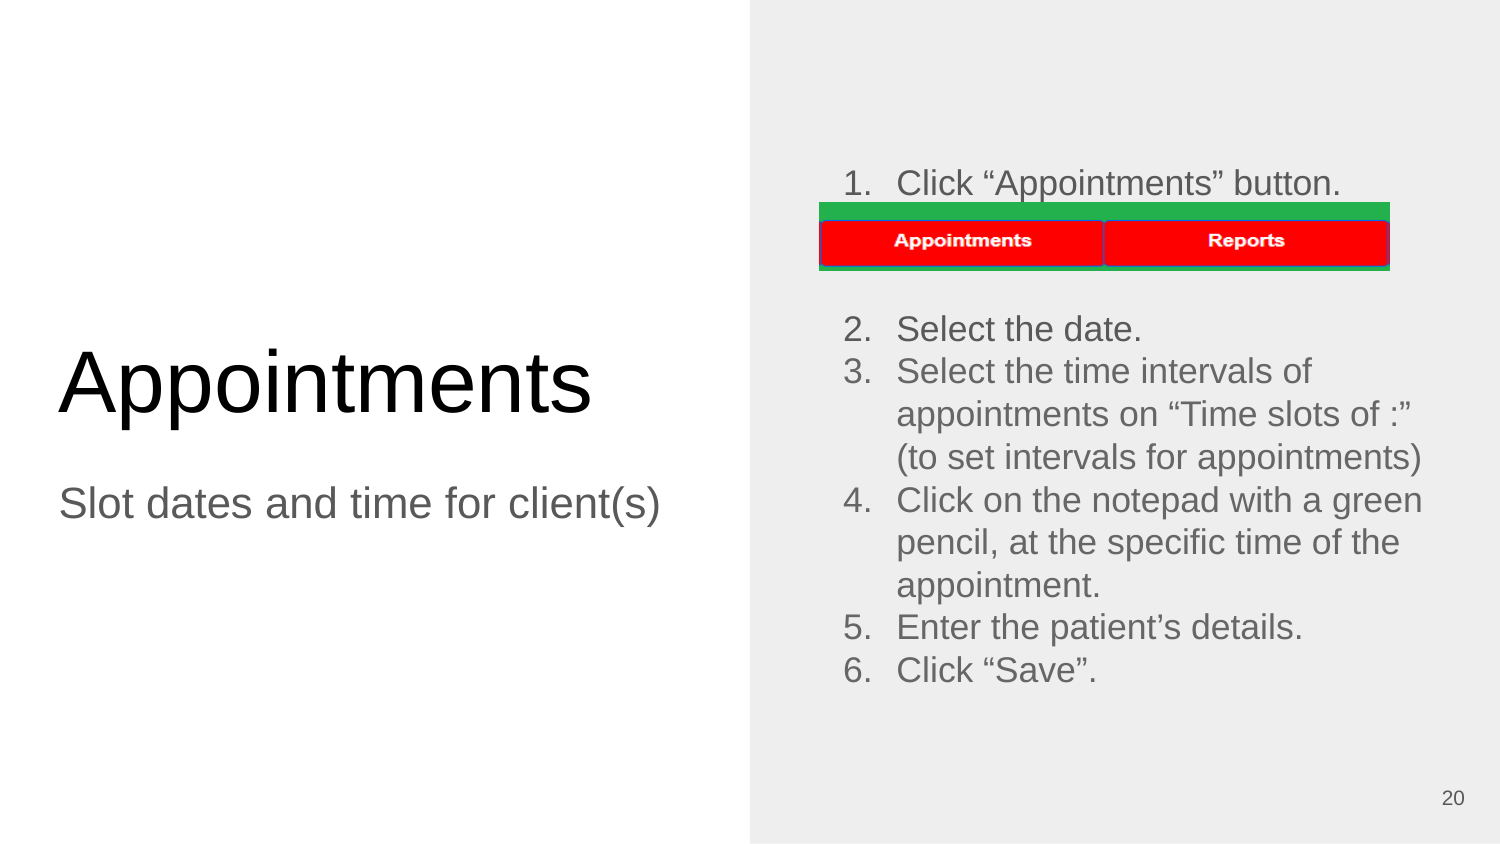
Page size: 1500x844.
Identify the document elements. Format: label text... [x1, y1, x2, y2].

list Click “Appointments” button. Select the date. Select the time intervals of appointments on “Time slots of :” (to set intervals for appointments) Click on the notepad with a green pencil, at the specific time of the appointment. Enter the patient’s details. Click “Save”. [810, 118, 1440, 725]
slide_number ‹#› [1389, 764, 1480, 830]
subtitle Slot dates and time for client(s) [43, 459, 708, 663]
title Appointments [43, 202, 708, 446]
picture [819, 201, 1391, 272]
